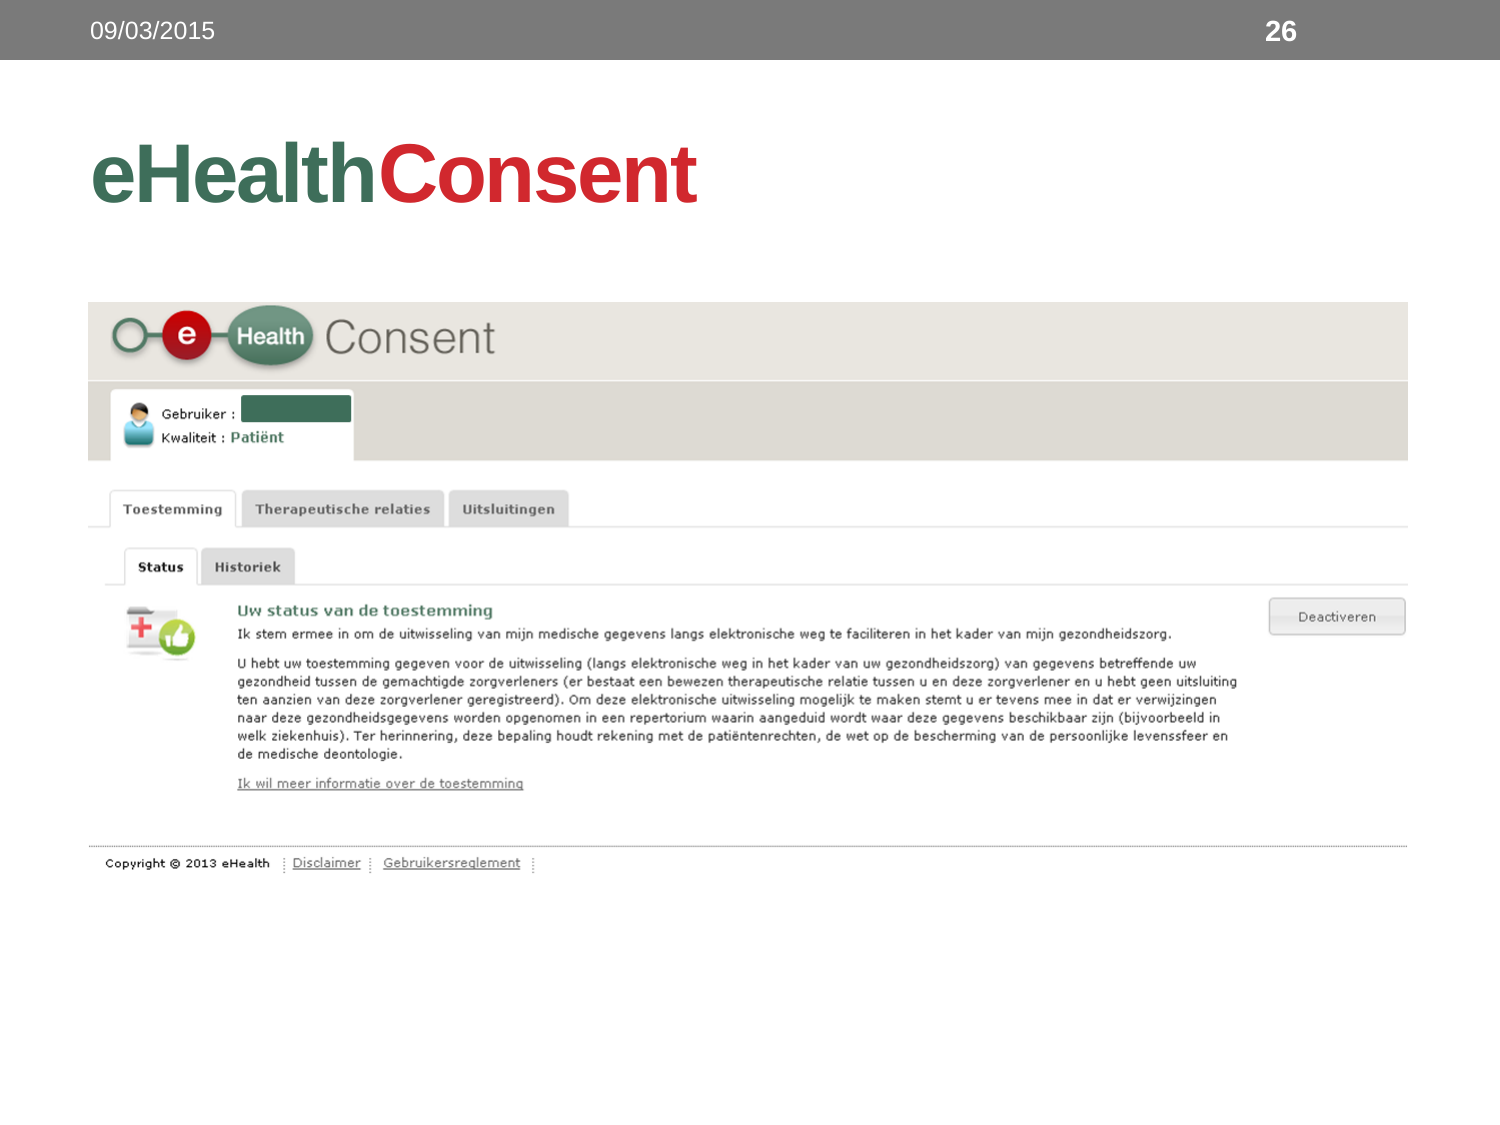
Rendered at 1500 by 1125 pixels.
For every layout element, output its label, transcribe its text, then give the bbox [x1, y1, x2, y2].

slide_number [75, 3, 550, 57]
title eHealthConsent [75, 87, 1425, 250]
slide_number 26 [1250, 3, 1425, 57]
picture [88, 302, 1408, 882]
